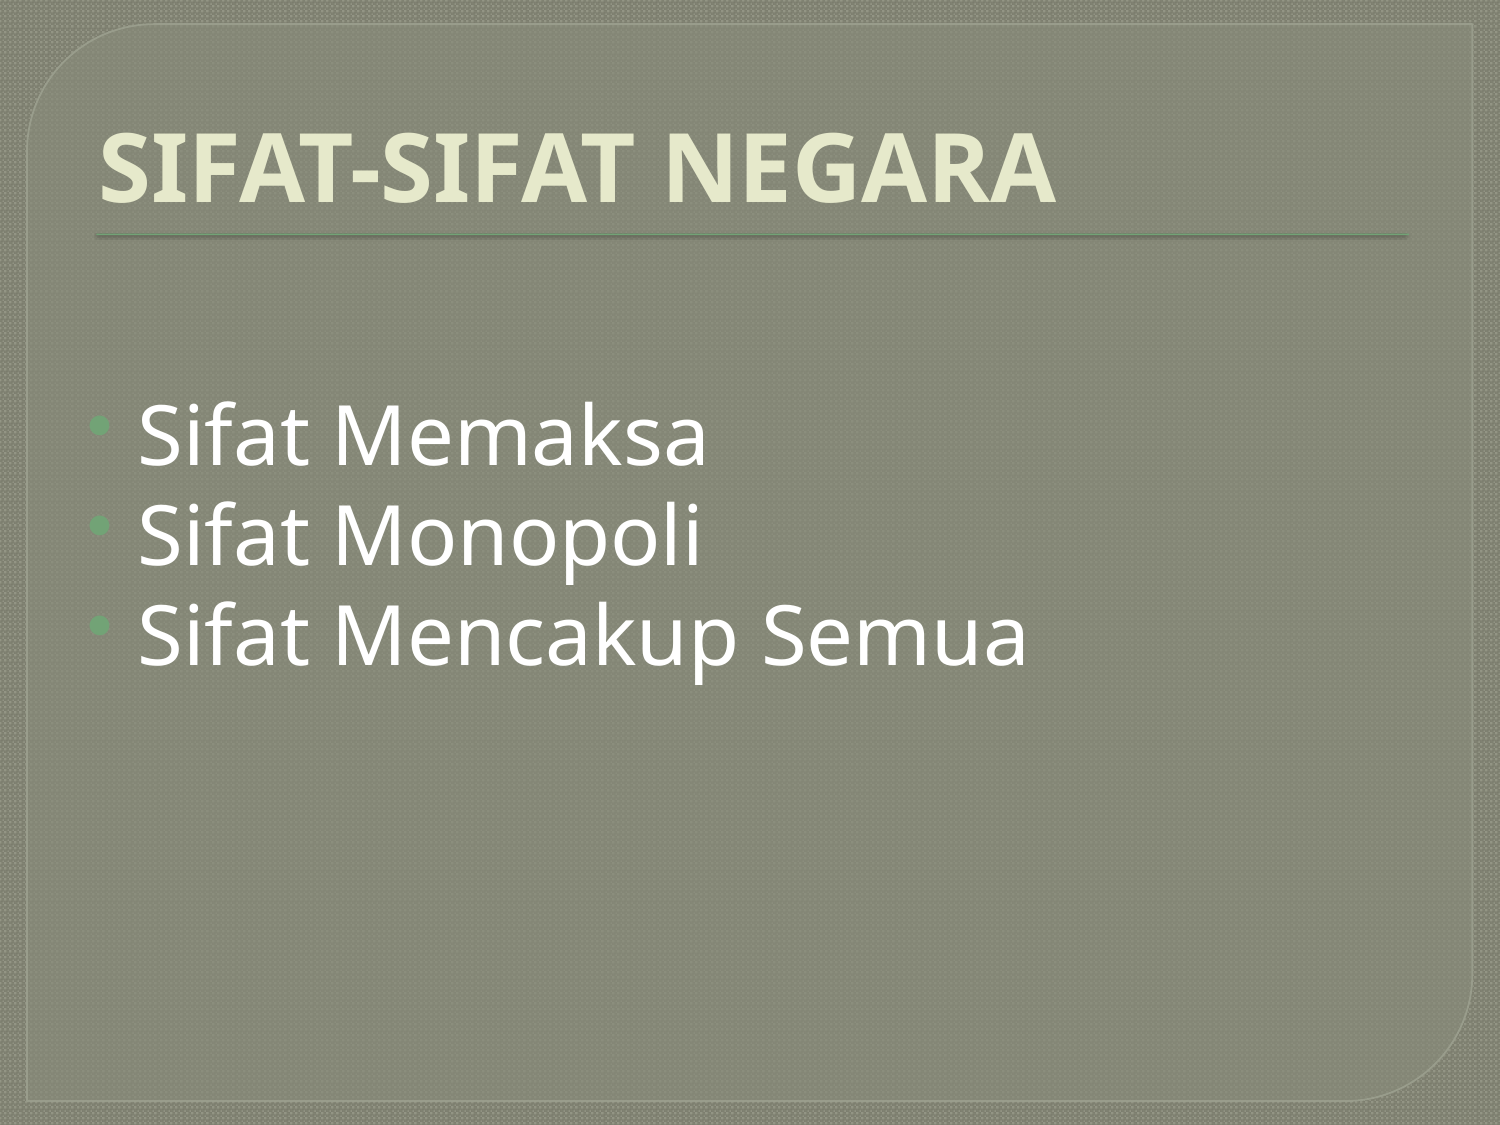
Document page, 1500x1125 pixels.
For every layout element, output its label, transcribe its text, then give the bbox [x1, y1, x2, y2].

title SIFAT-SIFAT NEGARA [75, 41, 1425, 230]
list Sifat Memaksa Sifat Monopoli Sifat Mencakup Semua [75, 375, 1425, 1013]
